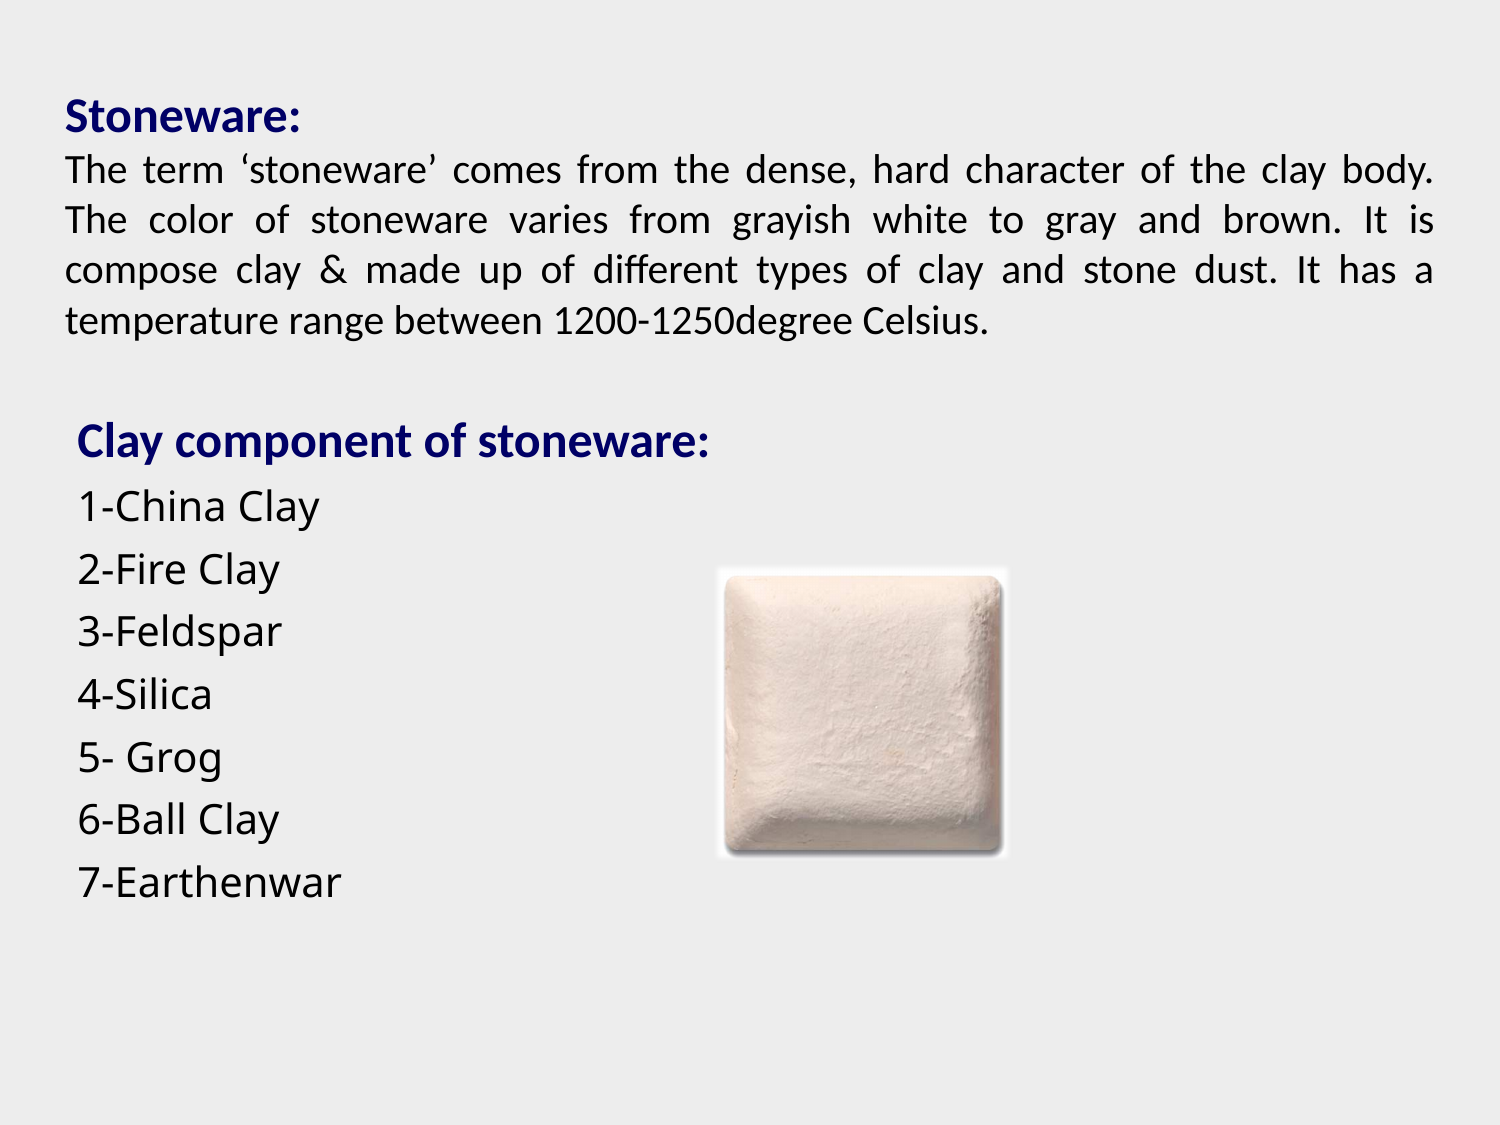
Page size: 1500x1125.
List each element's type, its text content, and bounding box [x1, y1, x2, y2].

text_box Stoneware: The term ‘stoneware’ comes from the dense, hard character of the clay body. The color of stoneware varies from grayish white to gray and brown. It is compose clay & made up of different types of clay and stone dust. It has a temperature range between 1200-1250degree Celsius. [50, 74, 1450, 350]
list Clay component of stoneware: 1-China Clay 2-Fire Clay 3-Feldspar 4-Silica 5- Grog 6-Ball Clay 7-Earthenwar [62, 399, 1500, 988]
picture [714, 564, 1012, 861]
